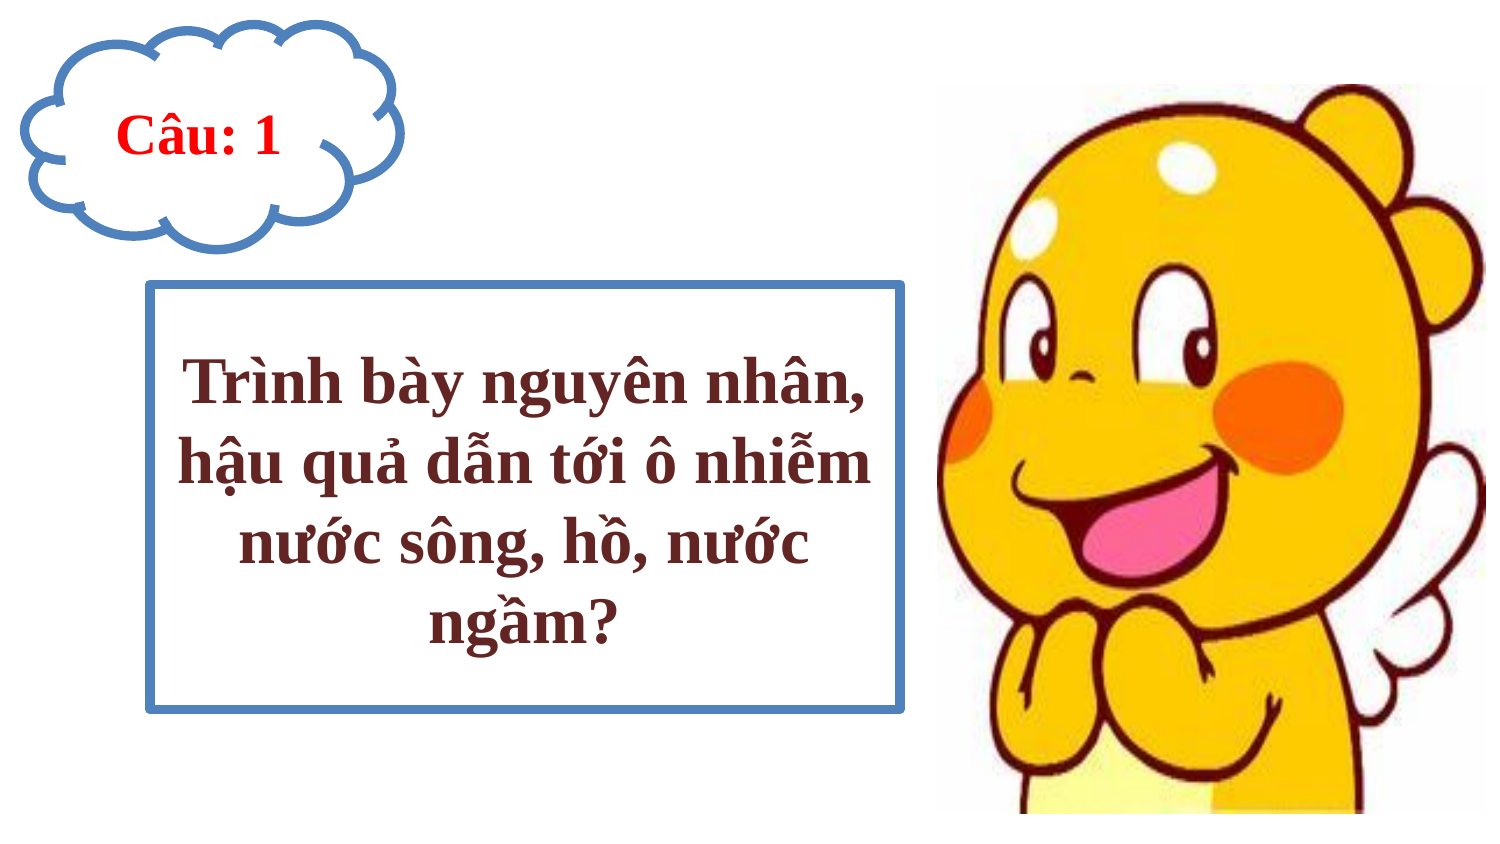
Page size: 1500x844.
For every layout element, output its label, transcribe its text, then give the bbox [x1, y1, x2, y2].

text_box Câu: 1 [22, 22, 403, 252]
picture [937, 84, 1486, 814]
text_box Trình bày nguyên nhân, hậu quả dẫn tới ô nhiễm nước sông, hồ, nước ngầm? [148, 282, 902, 711]
